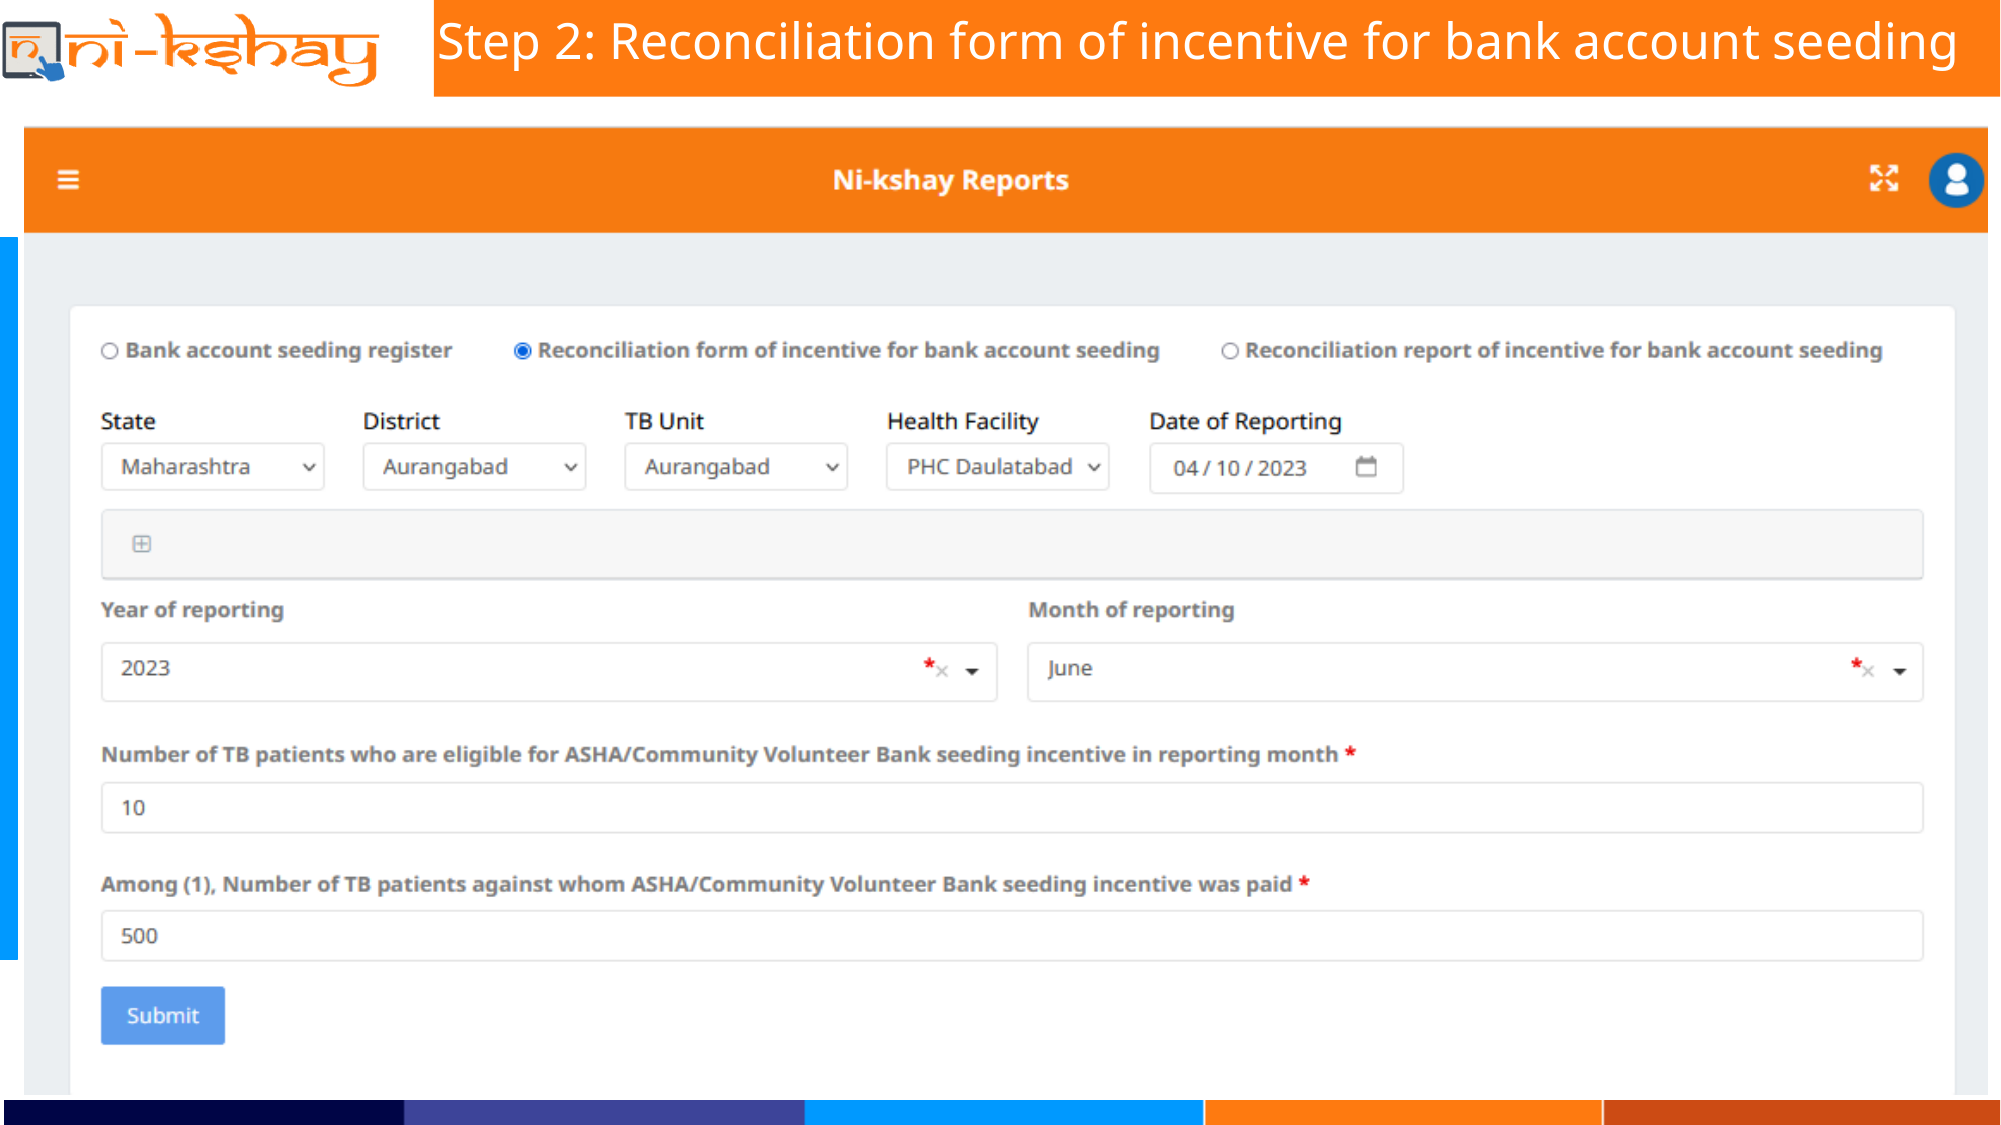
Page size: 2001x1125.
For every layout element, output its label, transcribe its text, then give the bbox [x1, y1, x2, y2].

picture [0, 0, 382, 101]
picture [4, 1100, 2001, 1125]
text_box Step 2: Reconciliation form of incentive for bank account seeding [422, 1, 2000, 126]
picture [24, 125, 1989, 1095]
